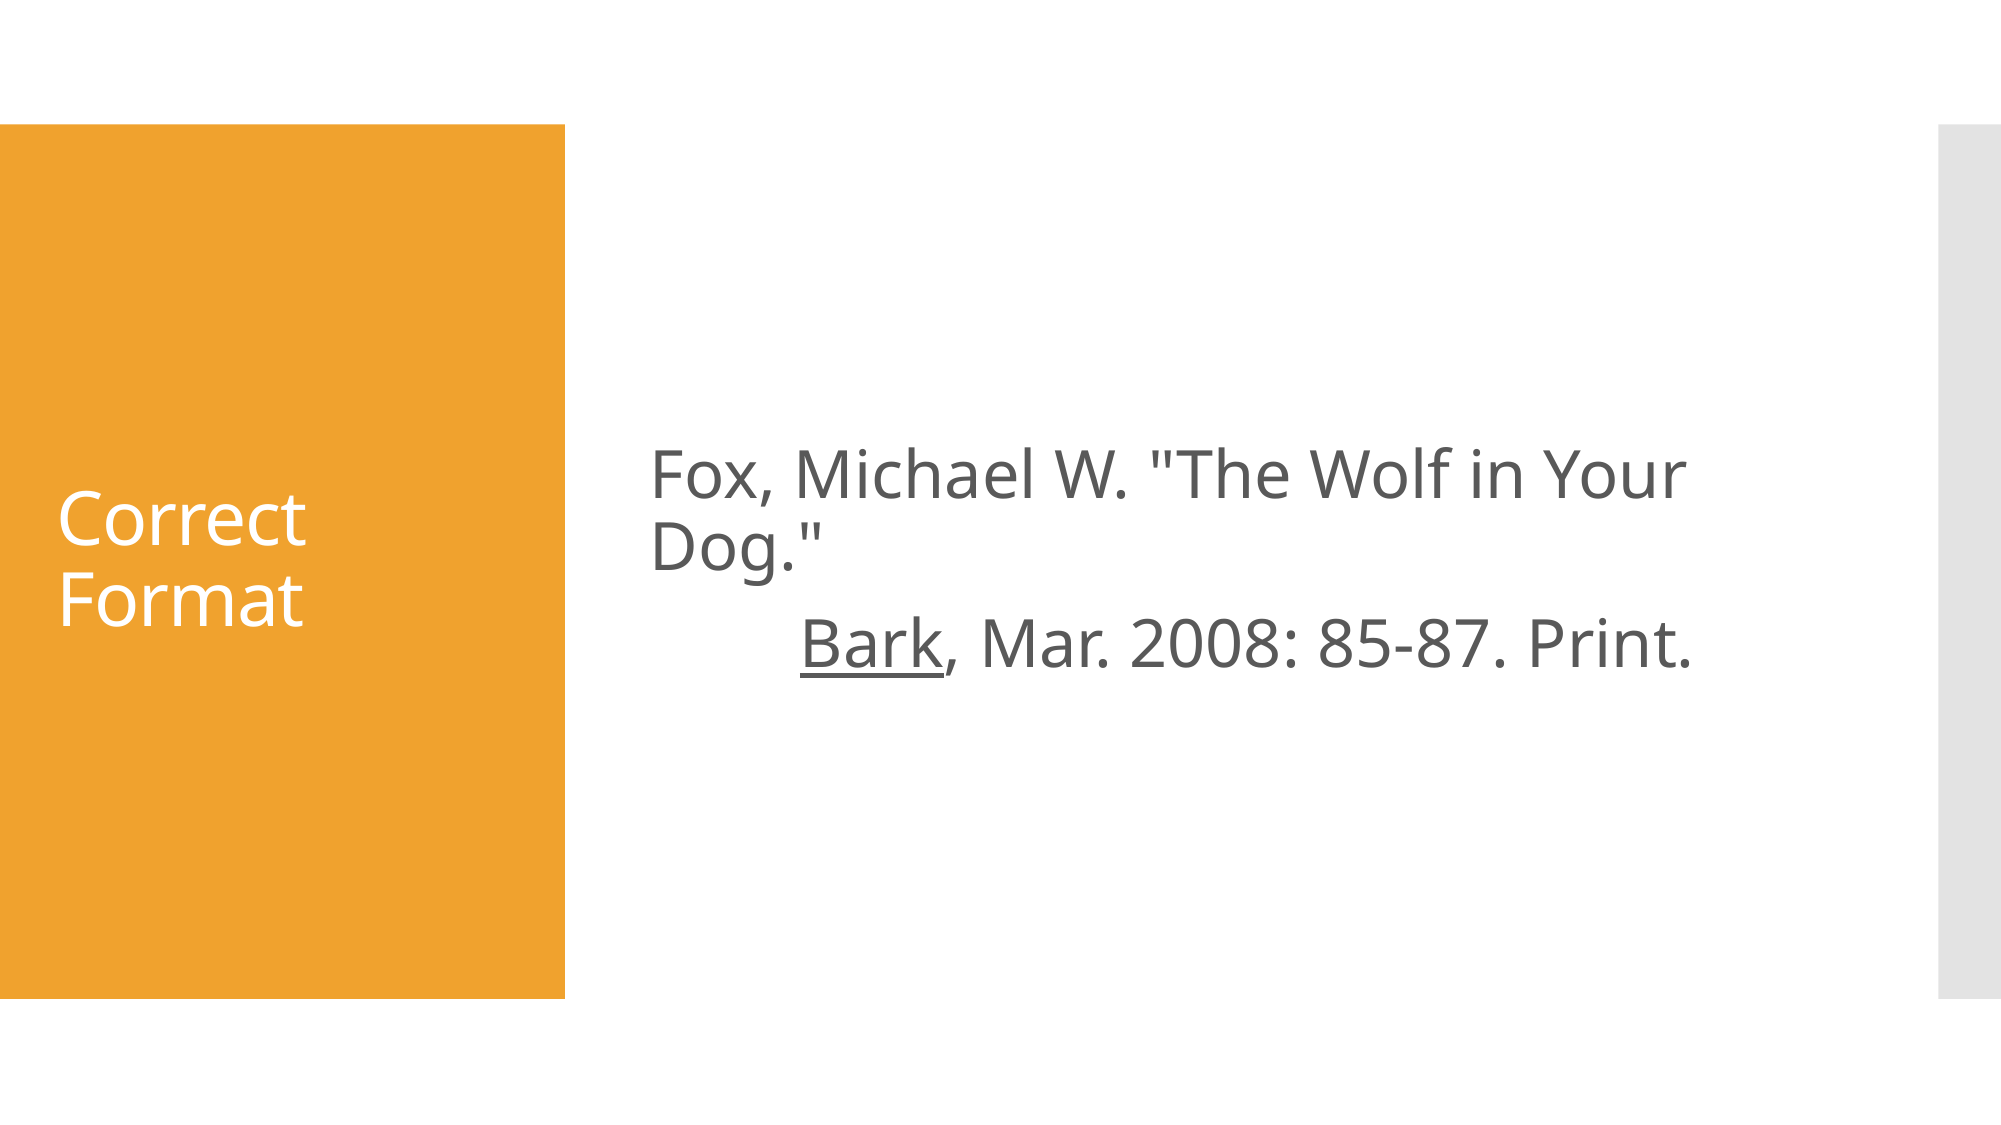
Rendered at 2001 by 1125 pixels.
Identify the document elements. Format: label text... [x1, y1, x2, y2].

title Correct Format [41, 184, 525, 940]
list Fox, Michael W. "The Wolf in Your Dog." Bark, Mar. 2008: 85-87. Print. [634, 141, 1835, 982]
